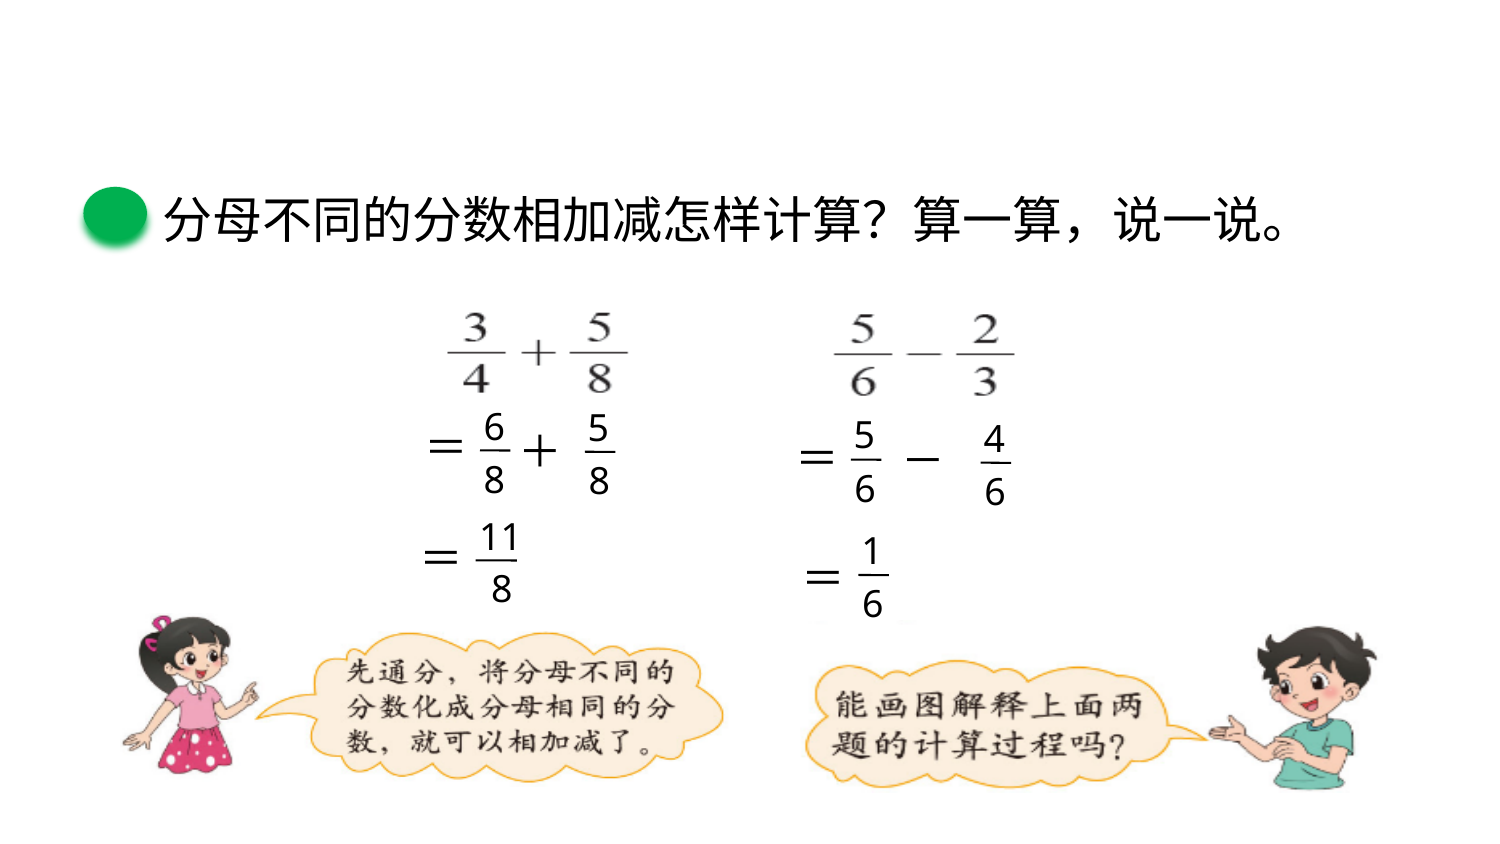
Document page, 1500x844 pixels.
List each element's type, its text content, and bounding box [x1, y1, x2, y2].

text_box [471, 400, 522, 502]
text_box ＝ [784, 425, 842, 489]
text_box [83, 186, 147, 240]
text_box ＝ [790, 545, 850, 609]
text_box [842, 409, 893, 511]
picture [120, 613, 730, 787]
picture [800, 620, 1383, 793]
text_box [850, 524, 901, 620]
text_box 分母不同的分数相加减怎样计算？算一算，说一说。 [150, 182, 1339, 254]
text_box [576, 401, 627, 503]
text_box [972, 412, 1023, 514]
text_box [464, 510, 547, 611]
text_box ＋ [522, 417, 576, 482]
text_box ＝ [407, 525, 464, 589]
text_box ＝ [413, 414, 471, 479]
picture [434, 301, 1087, 414]
text_box － [893, 426, 972, 491]
